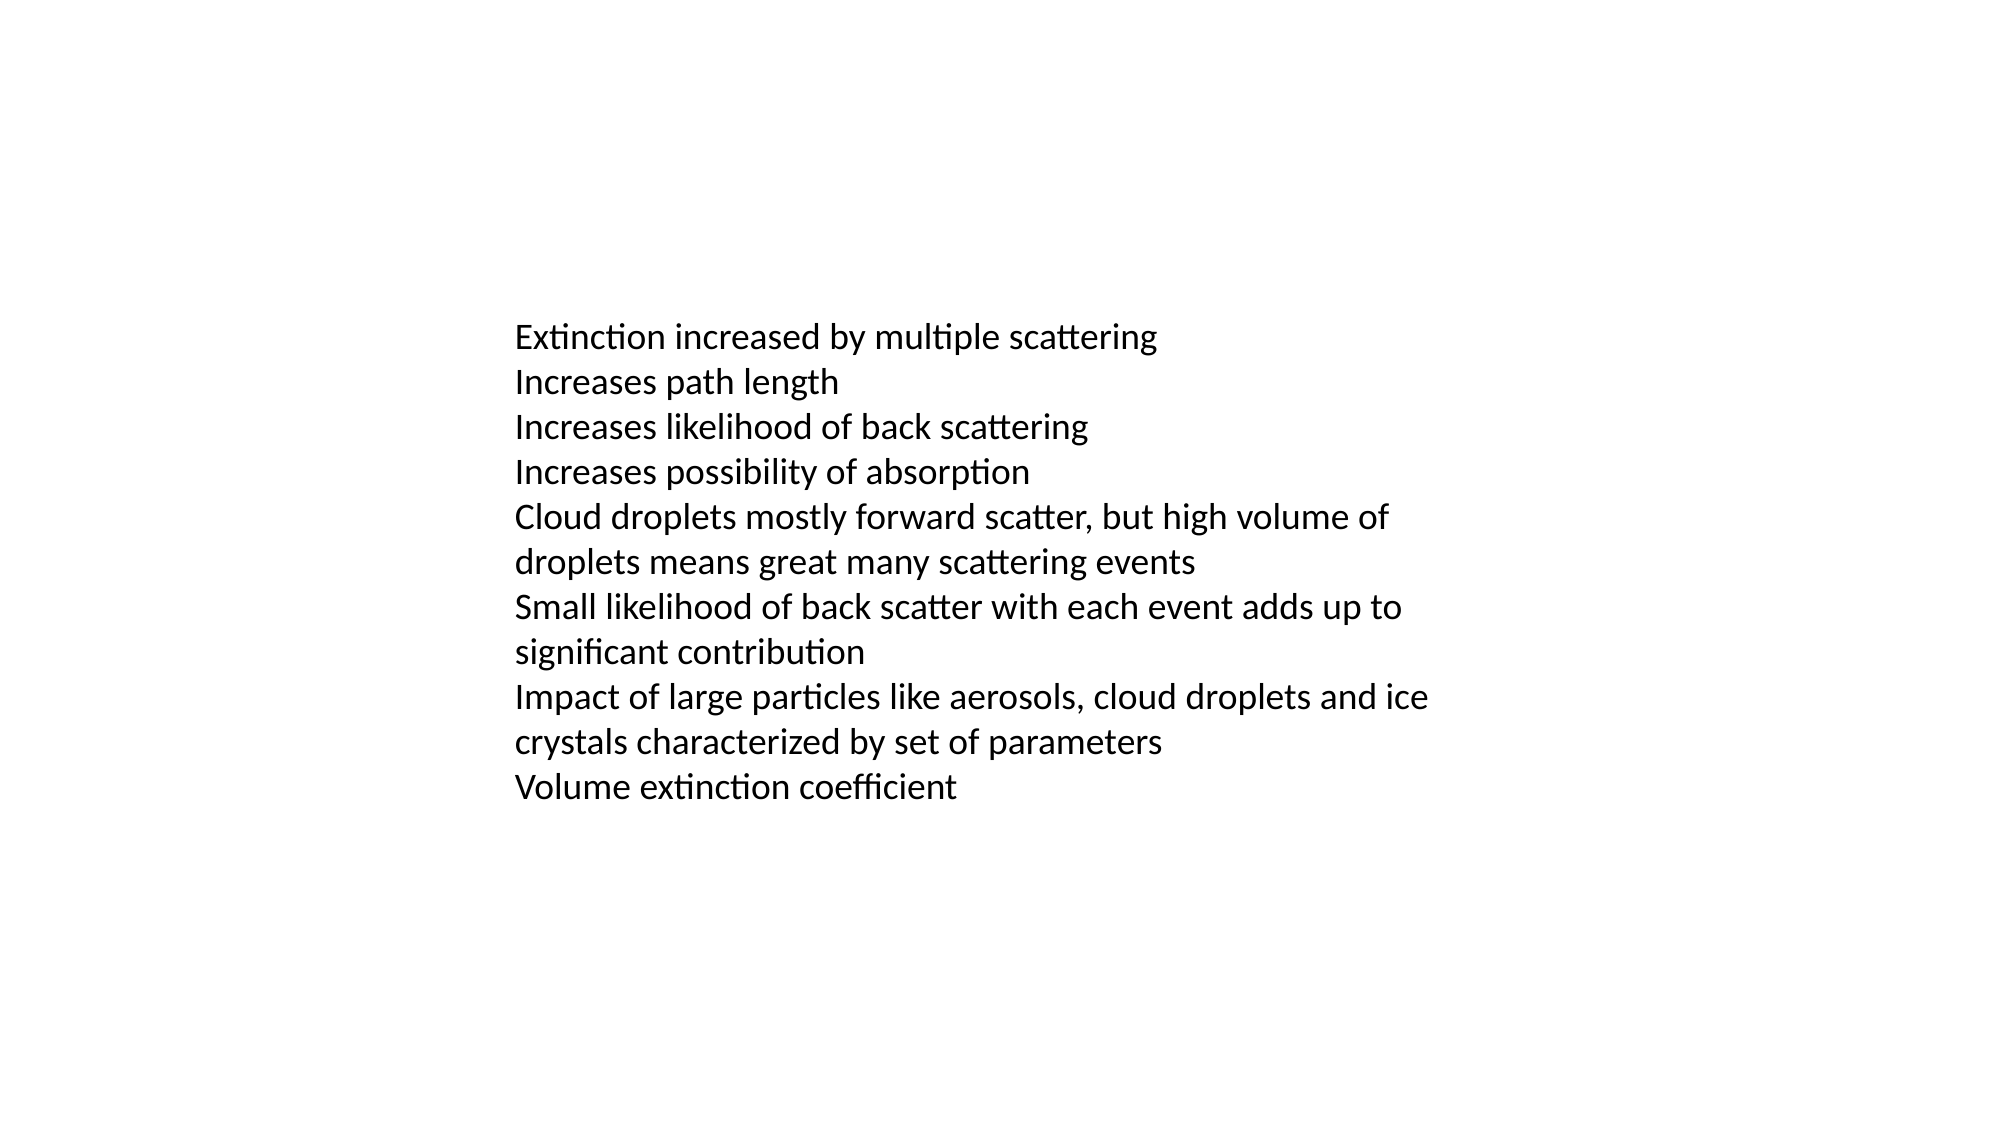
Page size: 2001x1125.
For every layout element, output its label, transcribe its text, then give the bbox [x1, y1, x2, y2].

text_box Extinction increased by multiple scattering Increases path length Increases likelihood of back scattering Increases possibility of absorption Cloud droplets mostly forward scatter, but high volume of droplets means great many scattering events Small likelihood of back scatter with each event adds up to significant contribution Impact of large particles like aerosols, cloud droplets and ice crystals characterized by set of parameters Volume extinction coefficient [500, 304, 1500, 815]
